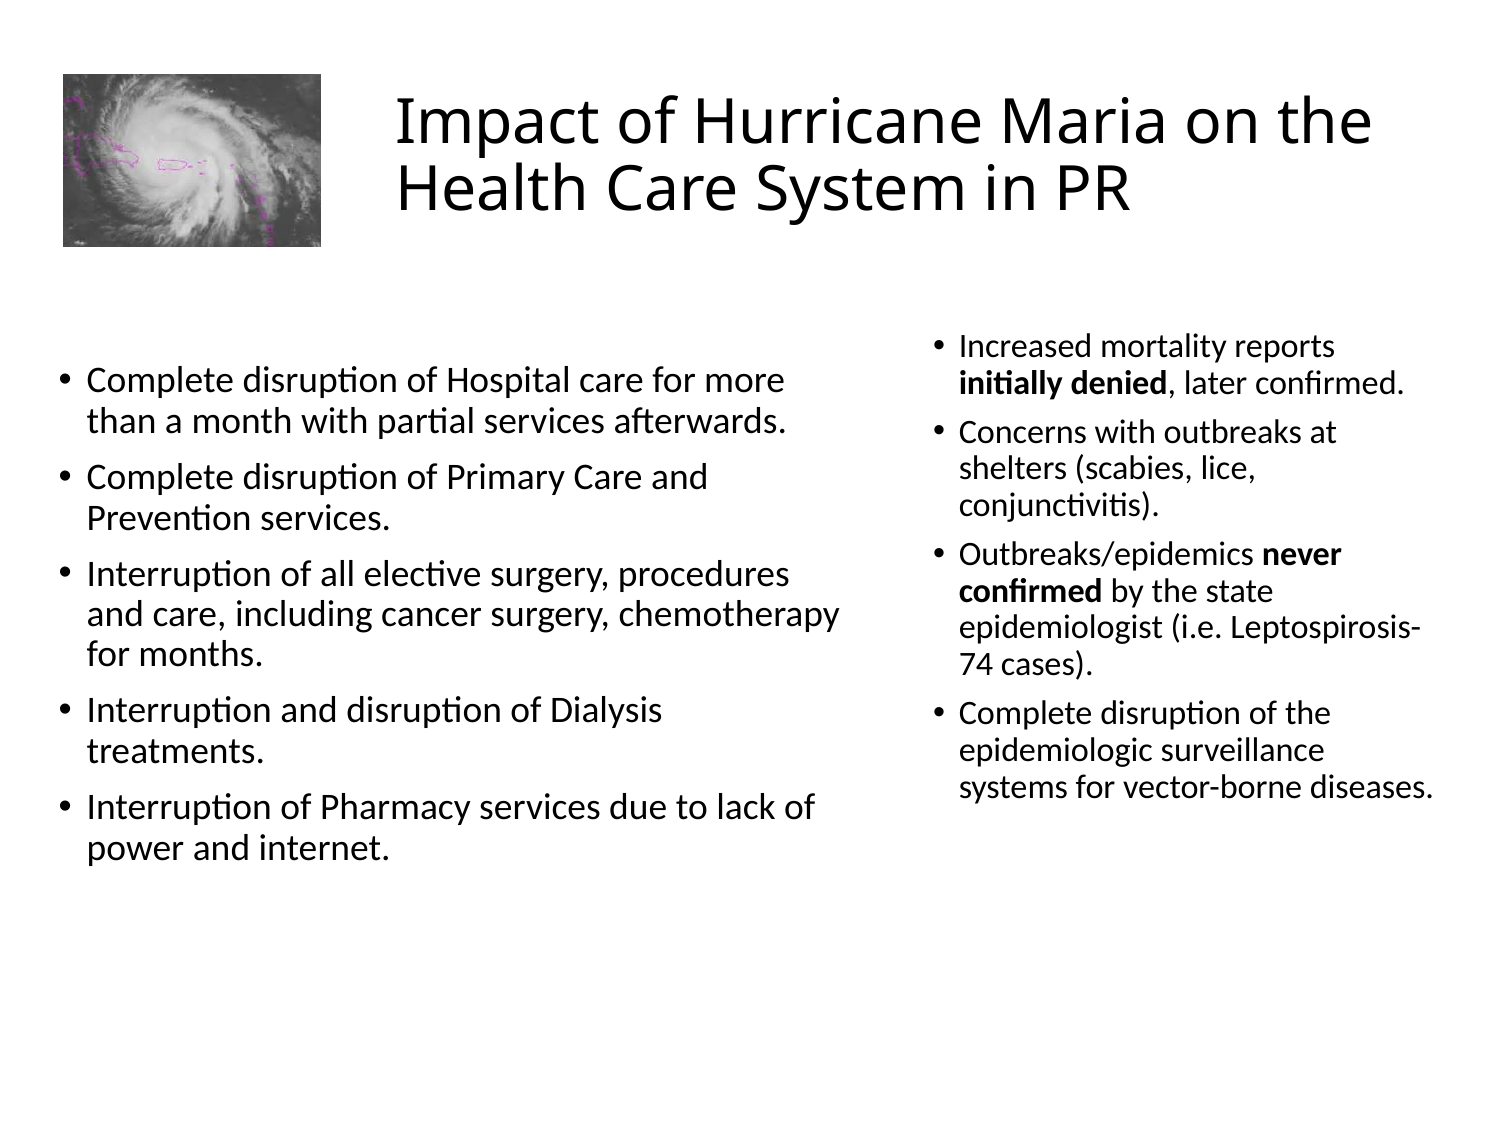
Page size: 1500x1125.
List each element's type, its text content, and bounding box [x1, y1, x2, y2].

list Increased mortality reports initially denied, later confirmed. Concerns with outbreaks at shelters (scabies, lice, conjunctivitis). Outbreaks/epidemics never confirmed by the state epidemiologist (i.e. Leptospirosis-74 cases). Complete disruption of the epidemiologic surveillance systems for vector-borne diseases. [918, 320, 1457, 855]
title Impact of Hurricane Maria on the Health Care System in PR [380, 75, 1456, 239]
picture [63, 74, 321, 247]
list Complete disruption of Hospital care for more than a month with partial services afterwards. Complete disruption of Primary Care and Prevention services. Interruption of all elective surgery, procedures and care, including cancer surgery, chemotherapy for months. Interruption and disruption of Dialysis treatments. Interruption of Pharmacy services due to lack of power and internet. [43, 353, 859, 889]
